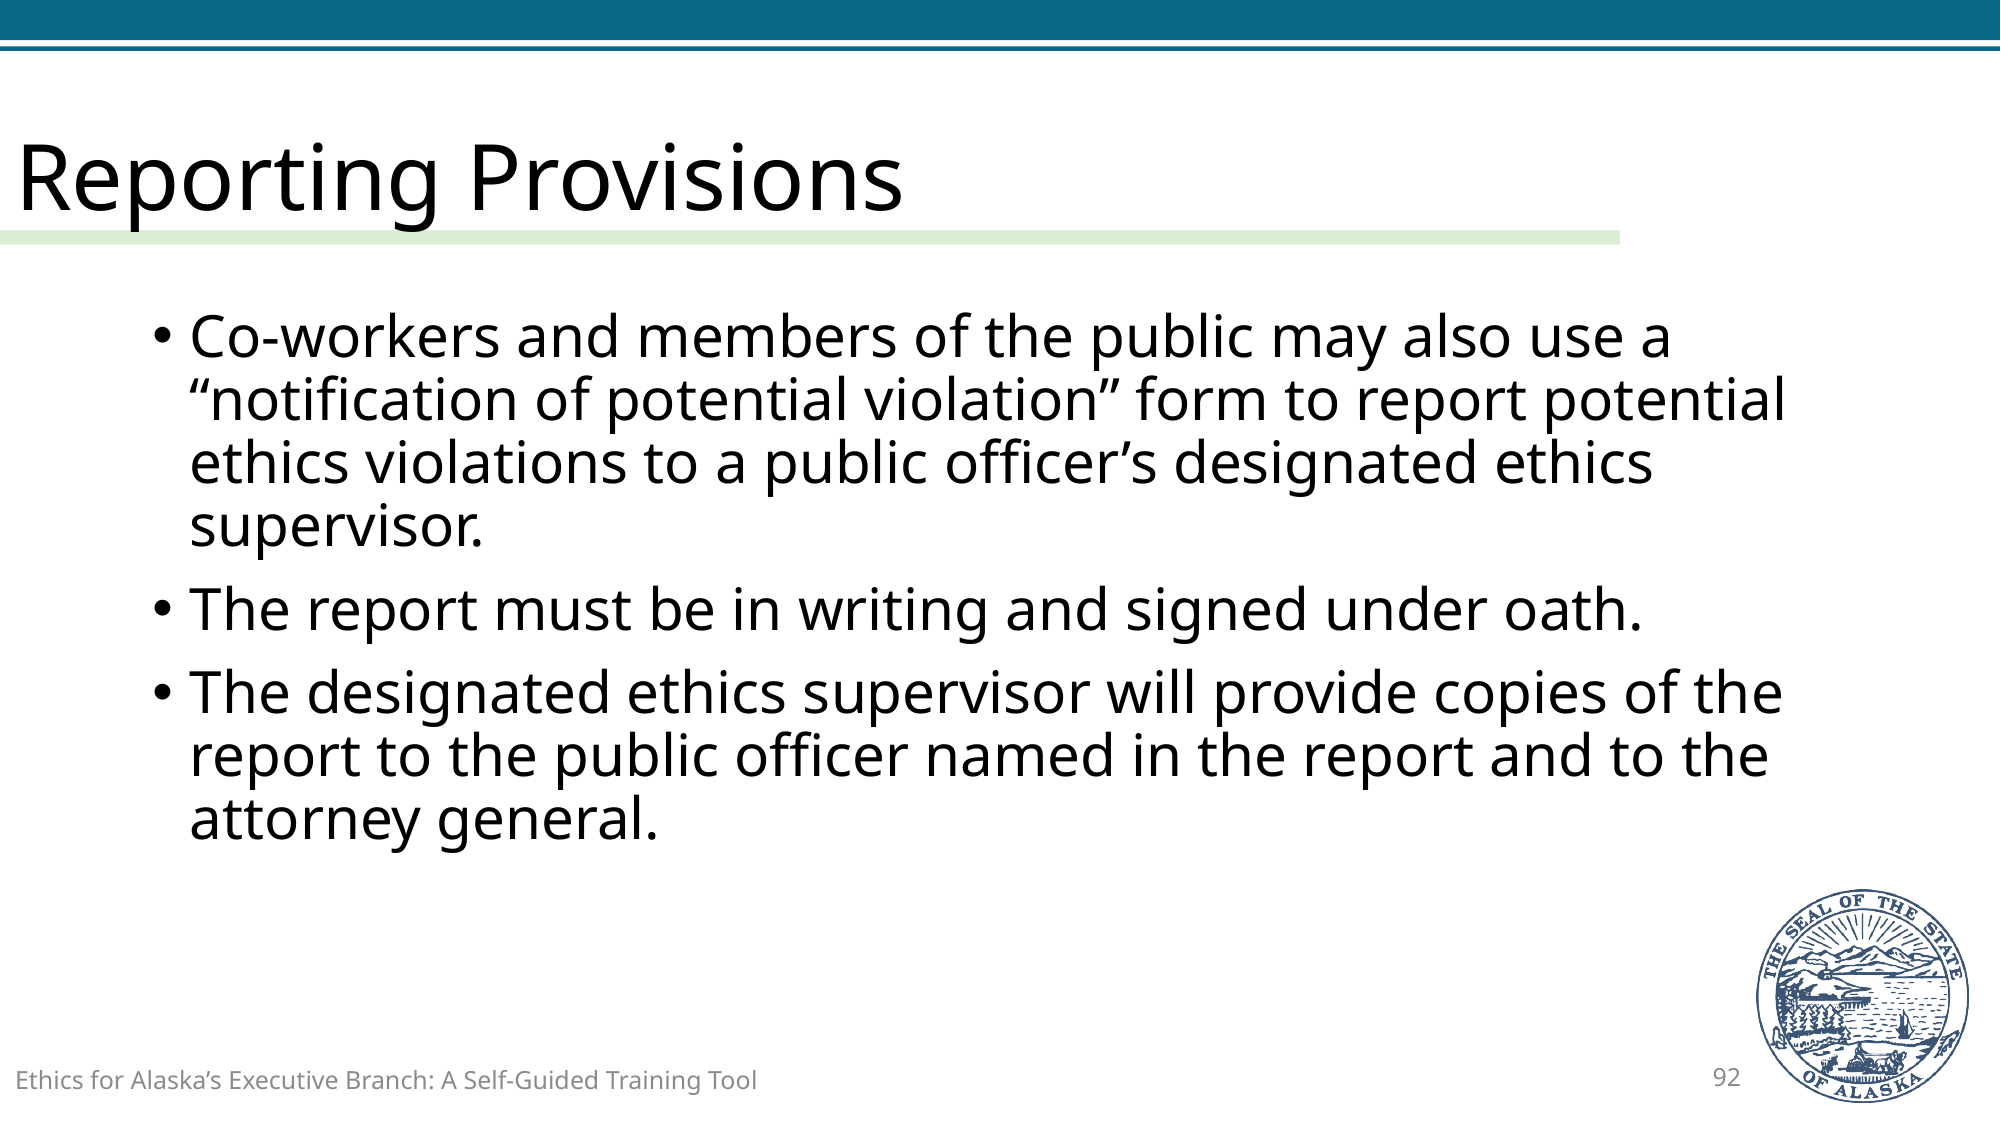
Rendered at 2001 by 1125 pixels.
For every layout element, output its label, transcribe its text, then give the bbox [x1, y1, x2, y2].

footer Ethics for Alaska’s Executive Branch: A Self-Guided Training Tool [0, 1042, 1338, 1103]
list Co-workers and members of the public may also use a “notification of potential violation” form to report potential ethics violations to a public officer’s designated ethics supervisor. The report must be in writing and signed under oath. The designated ethics supervisor will provide copies of the report to the public officer named in the report and to the attorney general. [137, 299, 1863, 1014]
picture [1756, 889, 1969, 1103]
slide_number 92 [1373, 1042, 1757, 1103]
title Reporting Provisions [0, 124, 2000, 286]
